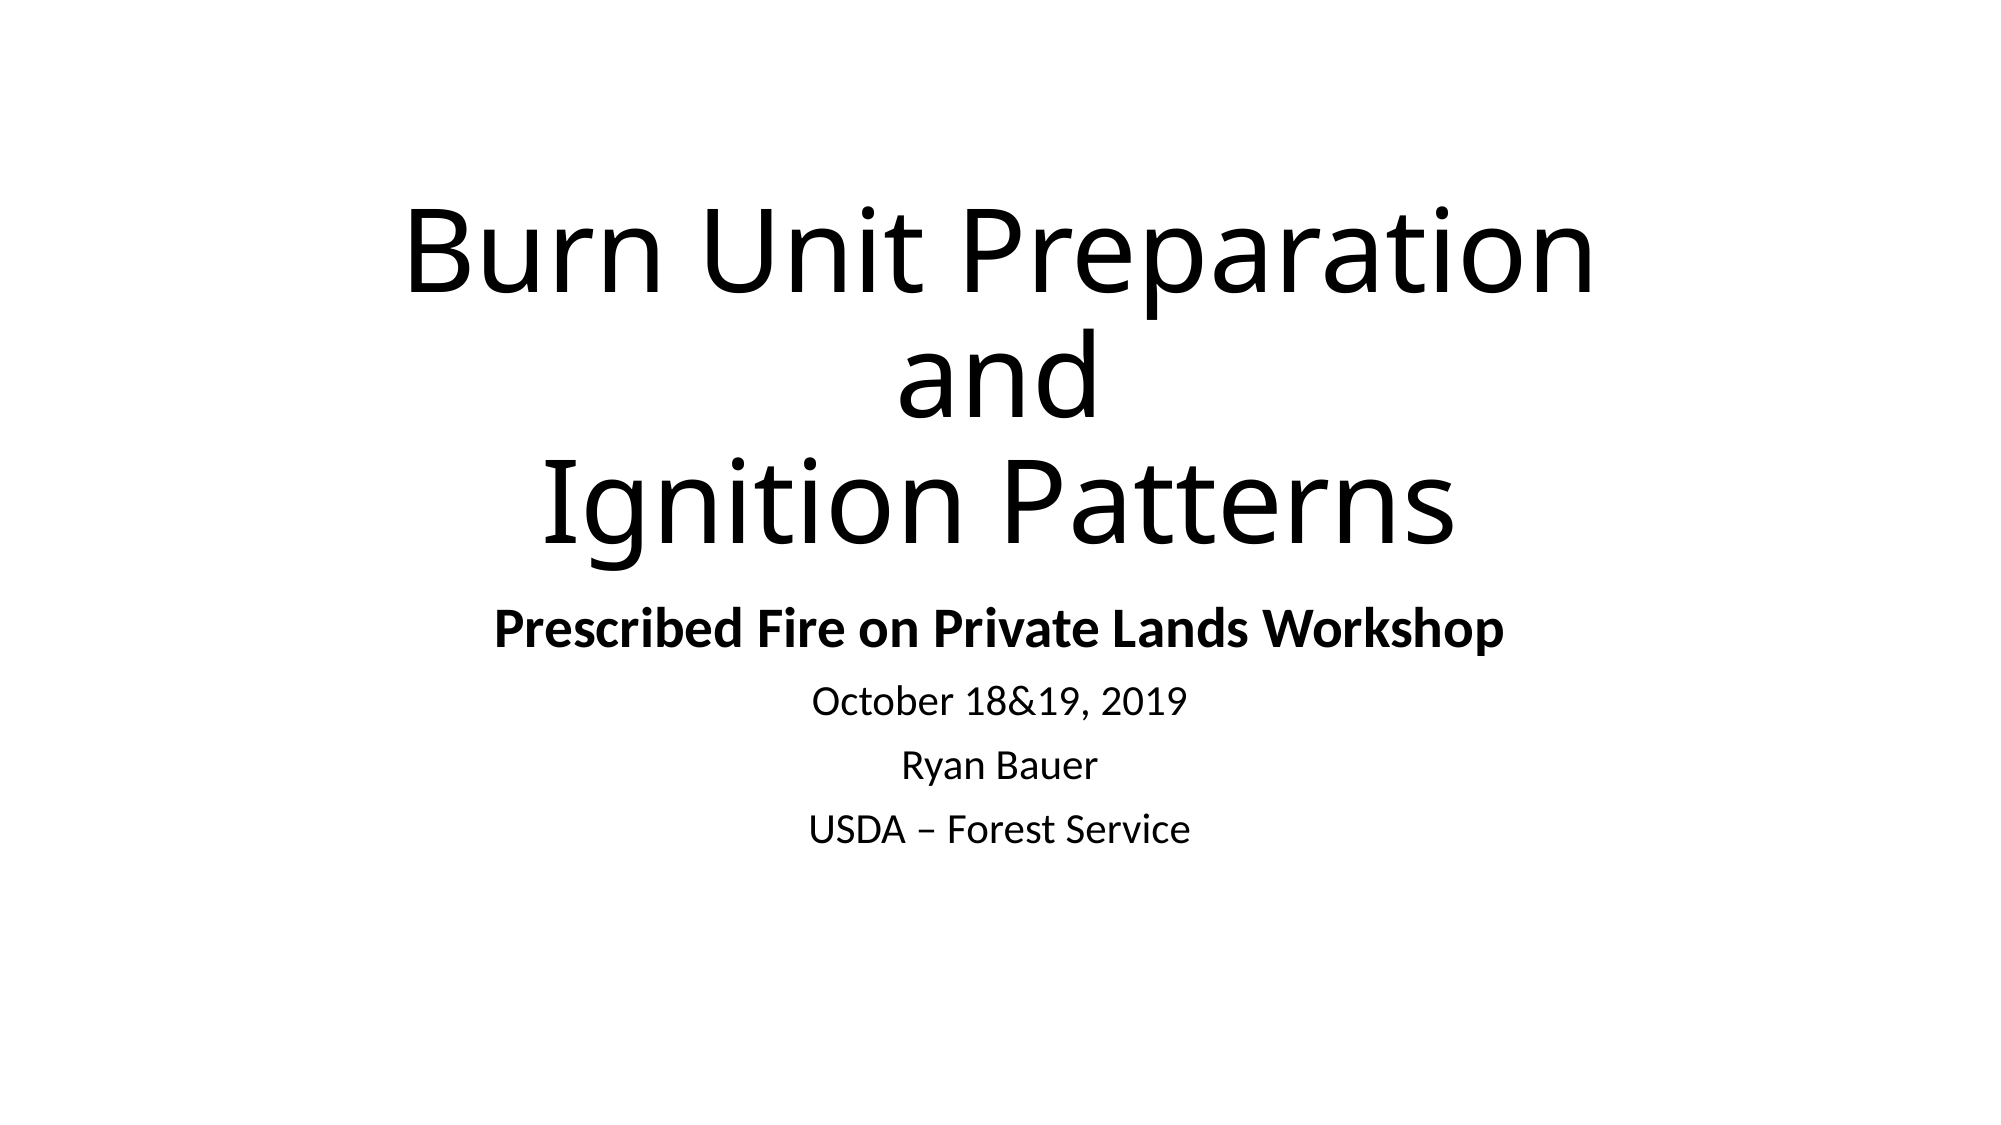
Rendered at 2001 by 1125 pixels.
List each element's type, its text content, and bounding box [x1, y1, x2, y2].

subtitle Prescribed Fire on Private Lands Workshop October 18&19, 2019 Ryan Bauer USDA – Forest Service [249, 590, 1750, 863]
title Burn Unit Preparation and Ignition Patterns [249, 184, 1750, 576]
